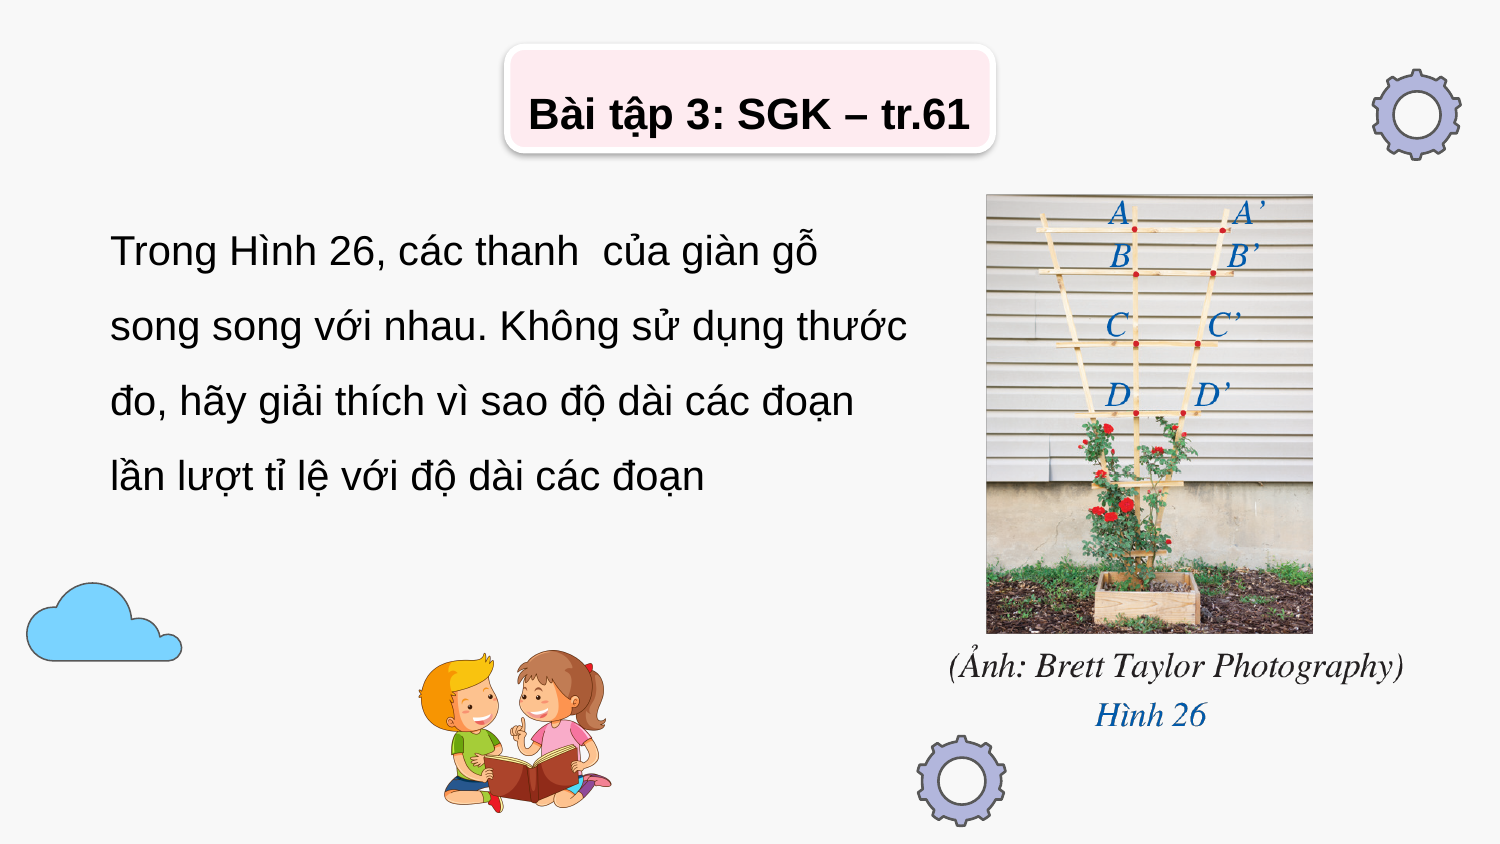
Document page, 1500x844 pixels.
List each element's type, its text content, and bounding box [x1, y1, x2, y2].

picture [371, 650, 660, 813]
picture [942, 190, 1405, 732]
text_box Bài tập 3: SGK – tr.61 [507, 46, 993, 151]
